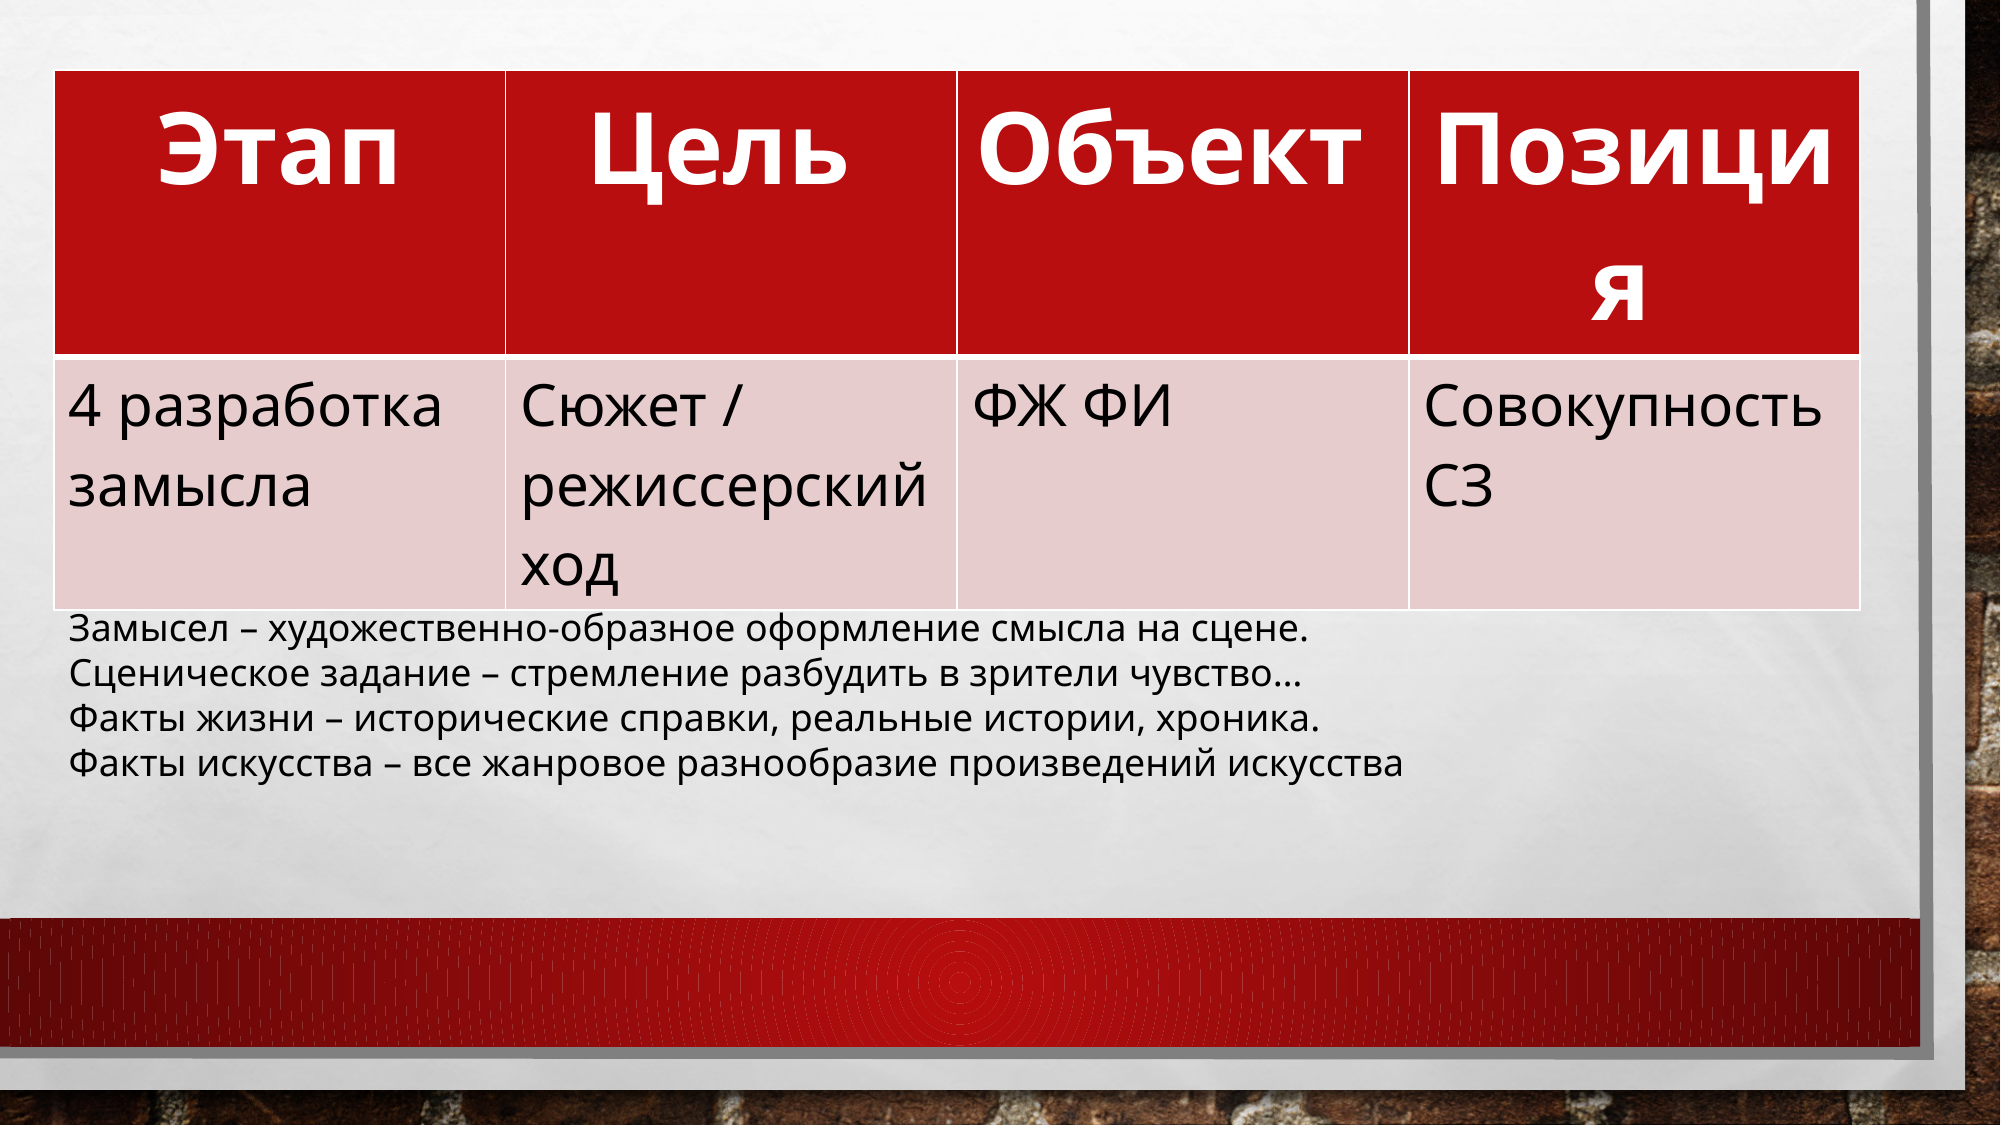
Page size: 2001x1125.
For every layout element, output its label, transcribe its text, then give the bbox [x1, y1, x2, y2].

table_cell 4 разработка замысла [55, 360, 505, 596]
picture [0, 0, 2000, 1125]
table_cell Сюжет / режиссерский ход [506, 360, 956, 596]
table_cell Совокупность СЗ [1410, 360, 1859, 596]
table_header Позиция [1410, 71, 1859, 354]
table_cell ФЖ ФИ [958, 360, 1408, 596]
text_box Замысел – художественно-образное оформление смысла на сцене. Сценическое задание – стремление разбудить в зрители чувство… Факты жизни – исторические справки, реальные истории, хроника. Факты искусства – все жанровое разнообразие произведений искусства [53, 596, 1861, 792]
table_header Цель [506, 71, 956, 354]
table_header Объект [958, 71, 1408, 354]
table_header Этап [55, 71, 505, 354]
